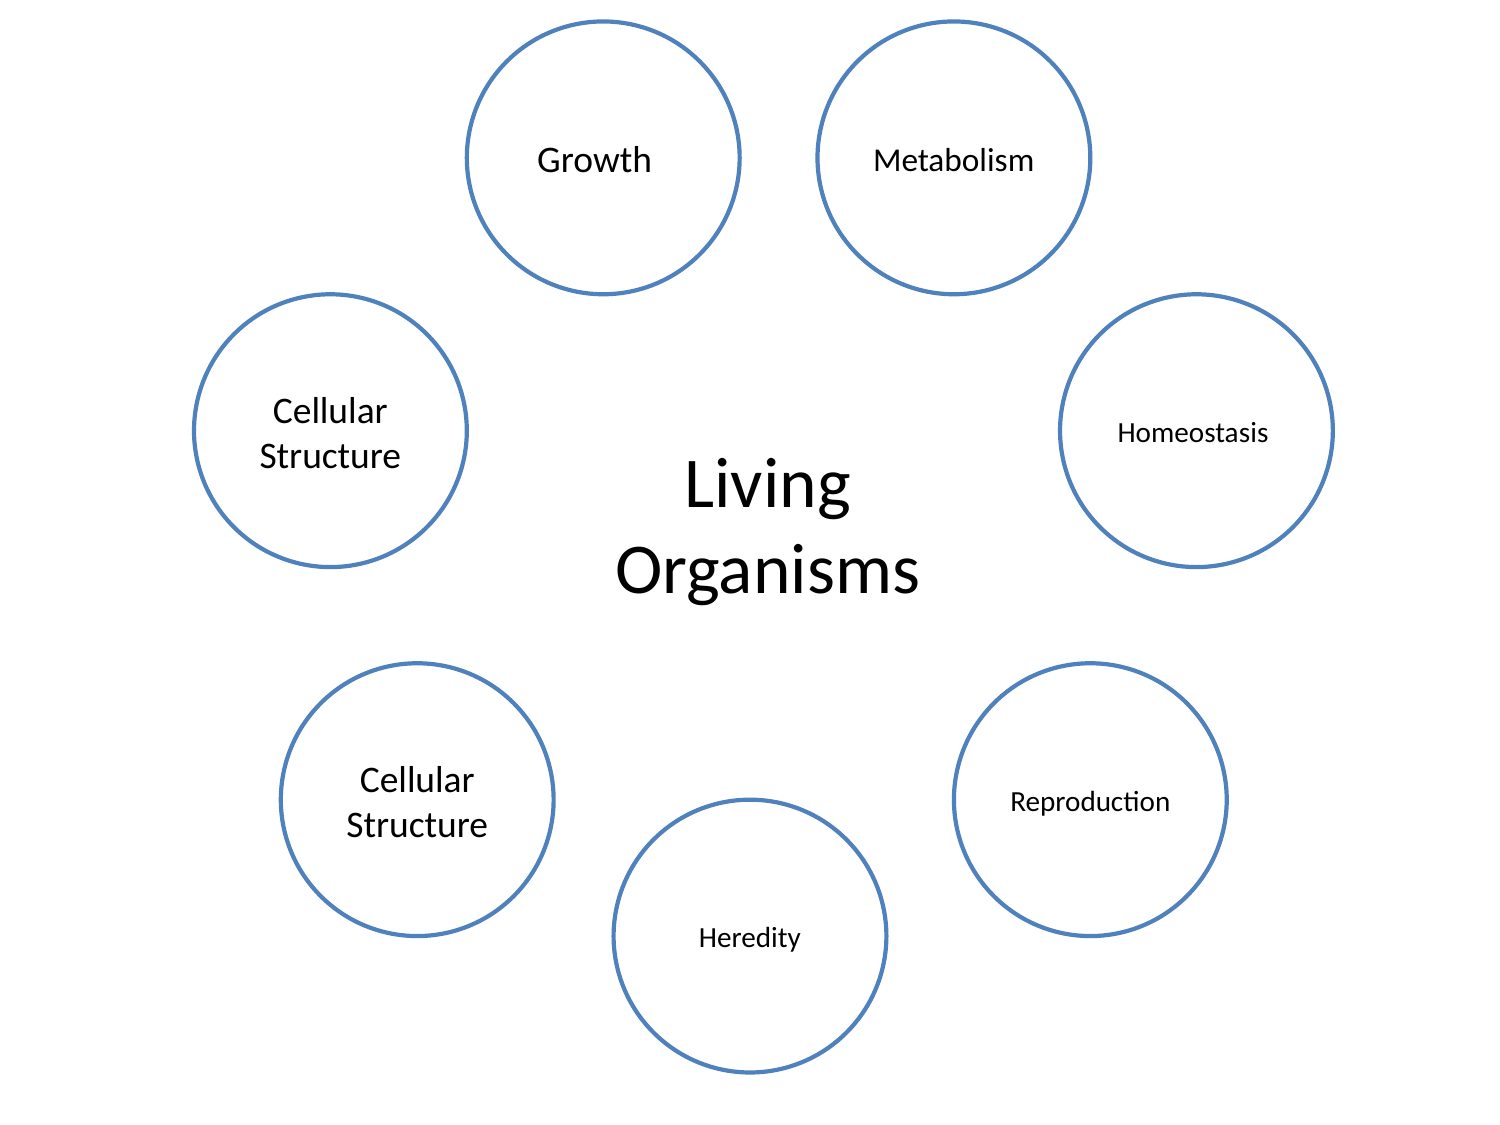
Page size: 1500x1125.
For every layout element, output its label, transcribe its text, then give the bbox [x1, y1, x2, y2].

text_box Cellular Structure [278, 661, 556, 939]
text_box Heredity [611, 797, 889, 1075]
text_box Cellular Structure [191, 292, 469, 570]
text_box Reproduction [951, 661, 1229, 939]
text_box Homeostasis [1057, 292, 1335, 570]
title Living Organisms [553, 428, 983, 616]
text_box Metabolism [815, 19, 1093, 297]
text_box Growth [464, 19, 742, 297]
